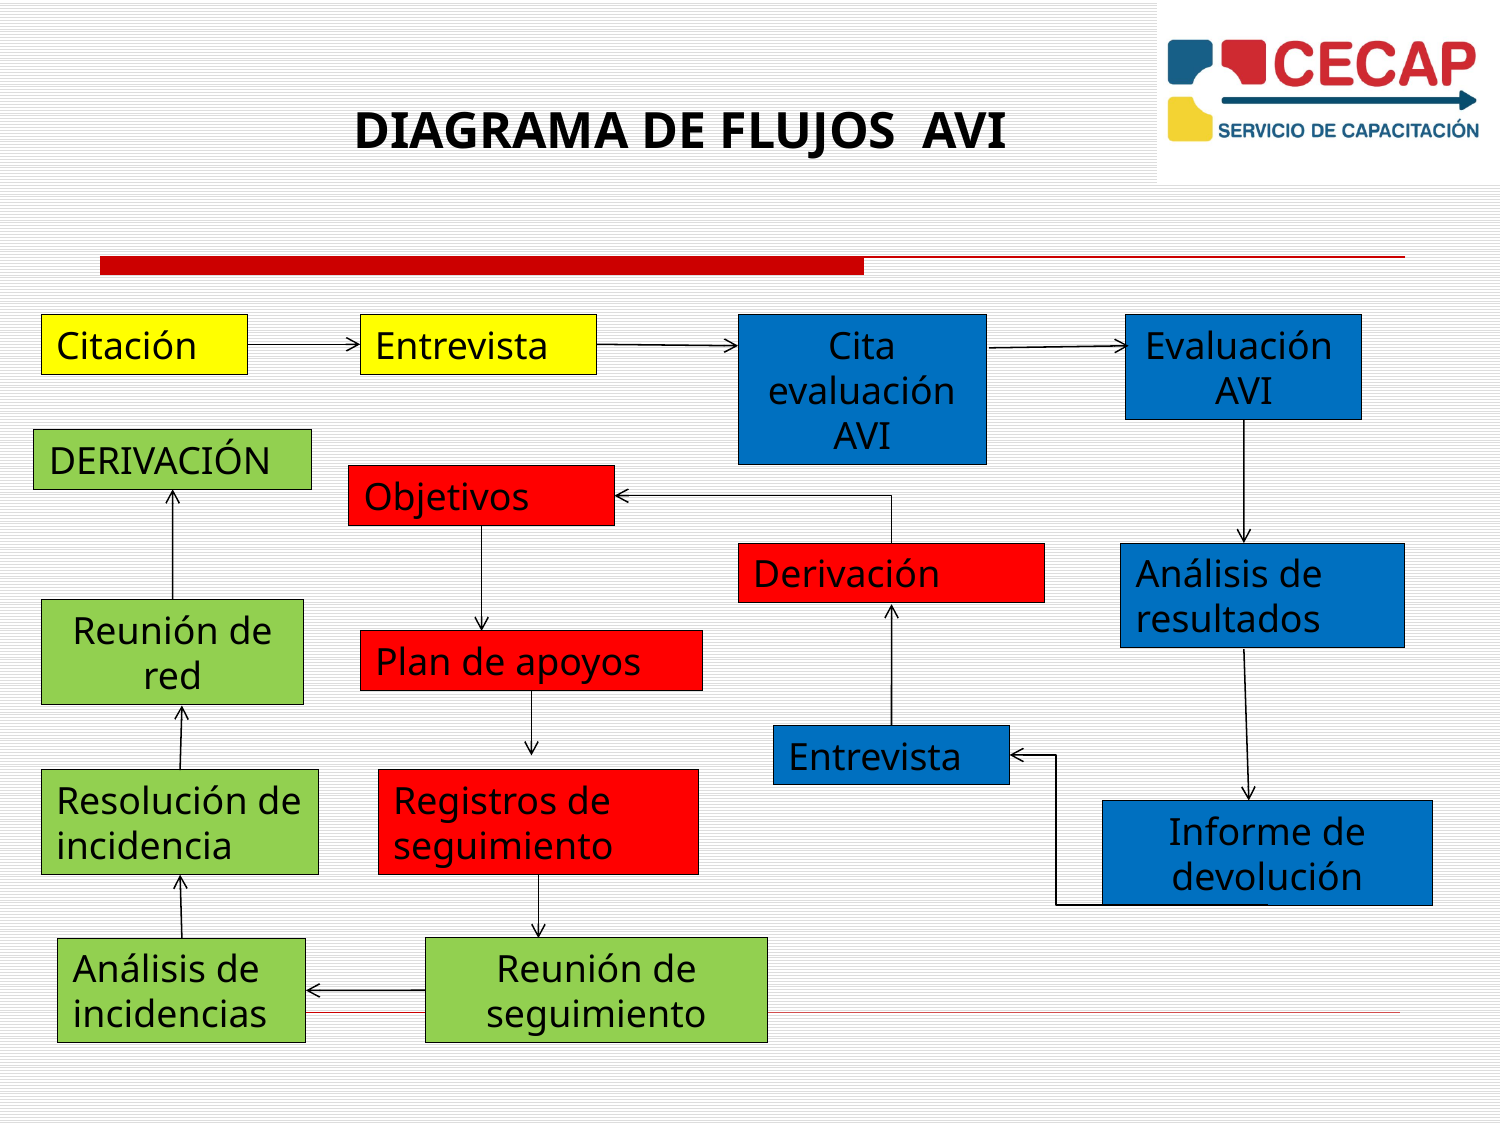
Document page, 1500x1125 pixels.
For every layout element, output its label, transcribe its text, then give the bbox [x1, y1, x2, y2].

text_box Reunión de red [41, 599, 304, 705]
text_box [1243, 648, 1249, 801]
text_box Plan de apoyos [360, 630, 703, 691]
text_box Resolución de incidencia [41, 769, 319, 875]
text_box Reunión de seguimiento [425, 937, 768, 1043]
text_box Derivación [780, 543, 1045, 603]
text_box Entrevista [360, 314, 597, 375]
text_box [1062, 701, 1215, 961]
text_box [988, 345, 1129, 349]
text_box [729, 380, 777, 659]
text_box DERIVACIÓN [33, 429, 312, 490]
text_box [179, 875, 183, 939]
text_box Informe de devolución [1219, 800, 1433, 906]
picture [1157, 0, 1500, 183]
text_box Objetivos [348, 465, 615, 526]
text_box Entrevista [773, 725, 1010, 785]
text_box DIAGRAMA DE FLUJOS AVI [278, 91, 1082, 167]
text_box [179, 705, 183, 771]
text_box Evaluación AVI [1125, 314, 1362, 420]
text_box Análisis de incidencias [57, 938, 306, 1043]
text_box Análisis de resultados [1120, 543, 1405, 648]
text_box Registros de seguimiento [378, 769, 699, 875]
text_box Citación [41, 314, 248, 375]
text_box Cita evaluación AVI [738, 314, 987, 465]
